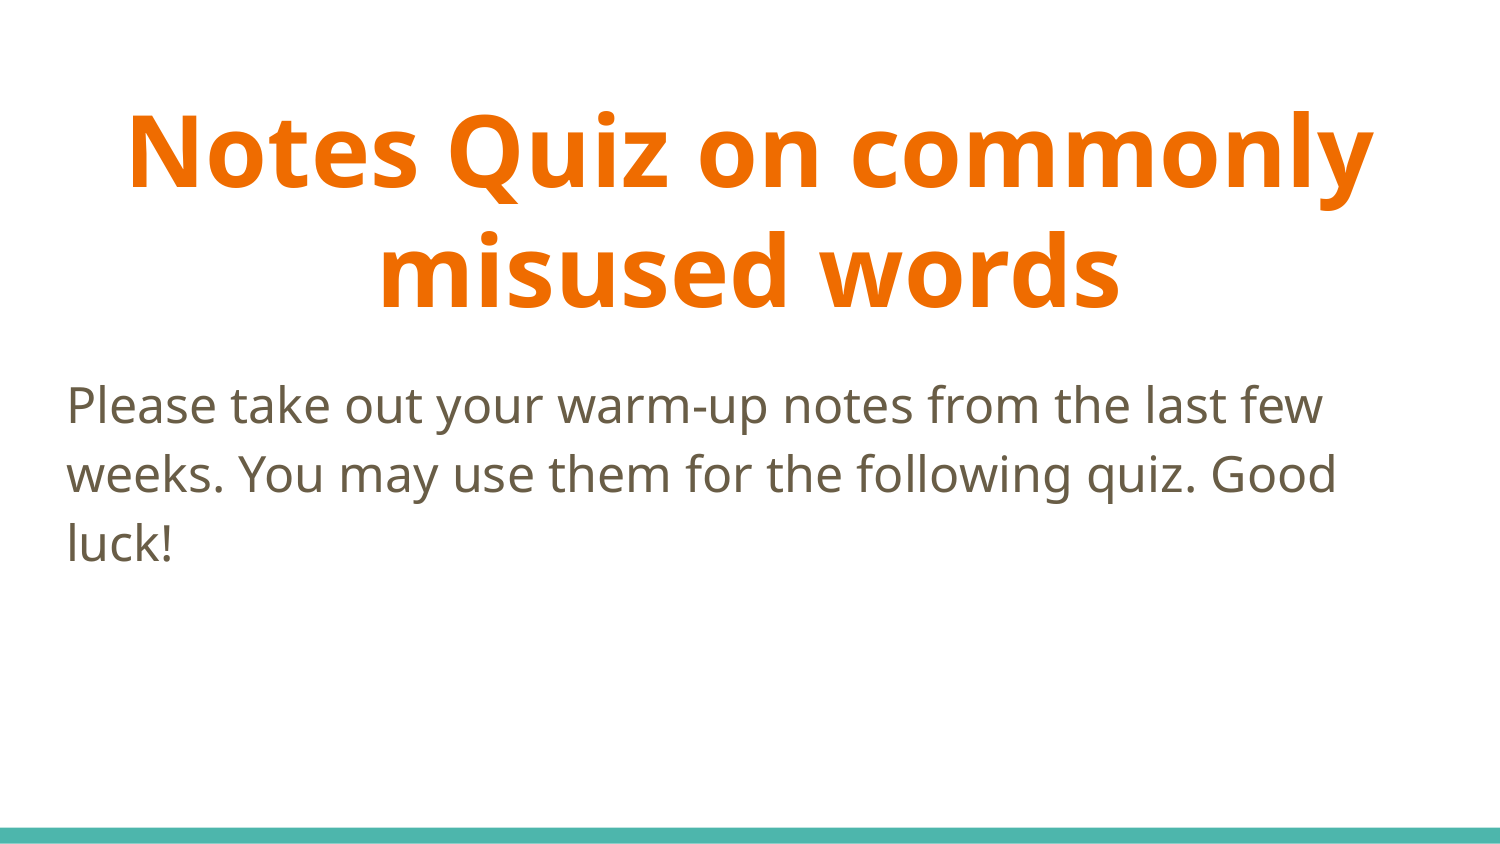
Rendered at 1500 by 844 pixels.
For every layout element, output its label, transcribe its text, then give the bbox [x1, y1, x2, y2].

title Notes Quiz on commonly misused words [51, 72, 1449, 318]
list Please take out your warm-up notes from the last few weeks. You may use them for the following quiz. Good luck! [51, 349, 1449, 750]
